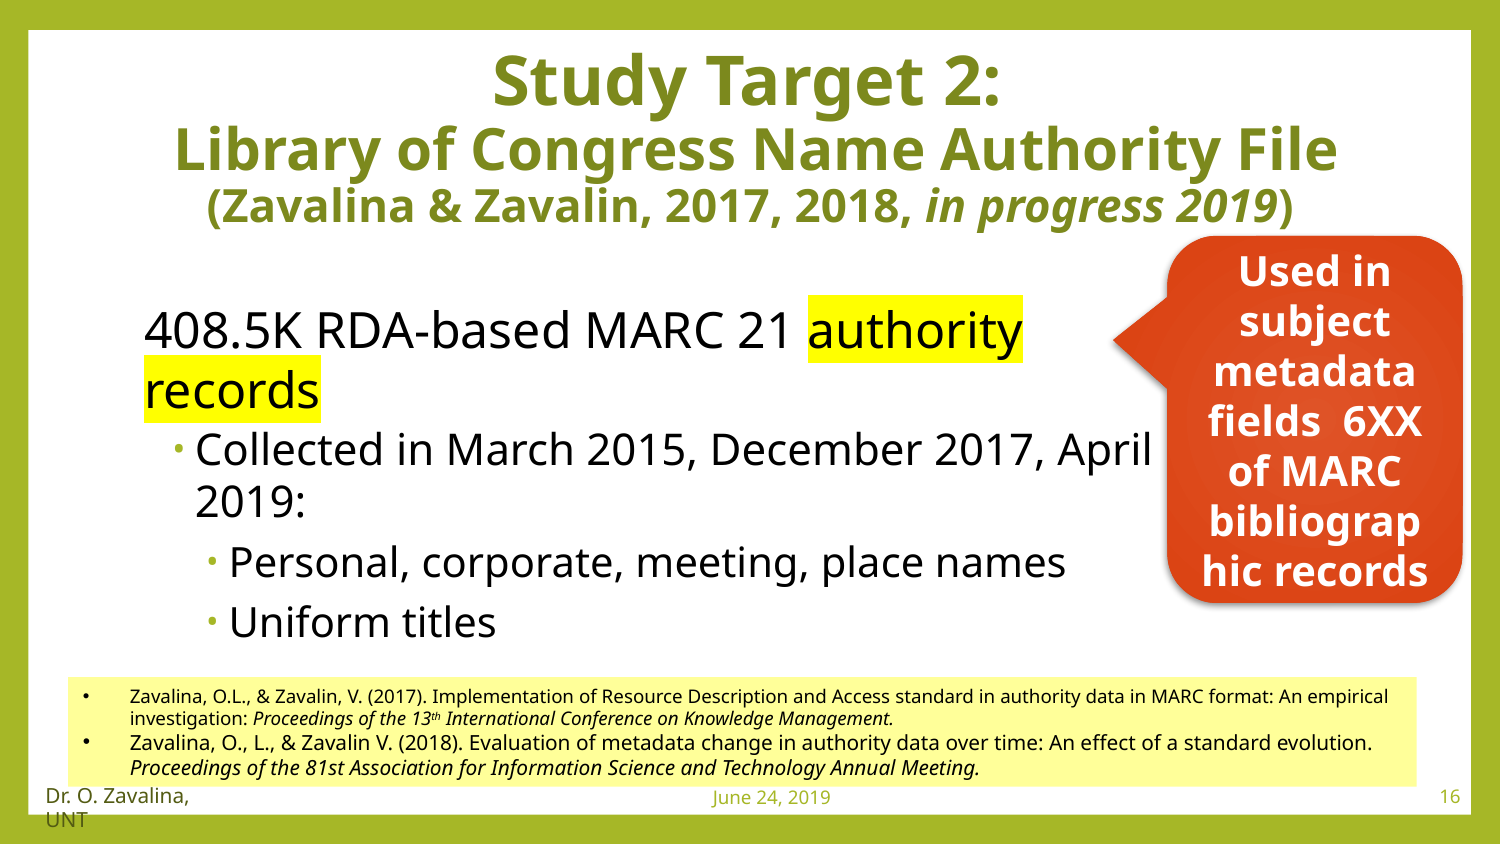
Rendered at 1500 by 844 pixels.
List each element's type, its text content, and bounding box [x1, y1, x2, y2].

text_box Used in subject metadata fields 6XX of MARC bibliographic records [1112, 235, 1463, 603]
text_box Dr. O. Zavalina, UNT [30, 774, 244, 820]
slide_number 16 [1265, 774, 1476, 820]
footer June 24, 2019 [481, 774, 1063, 820]
list 408.5K RDA-based MARC 21 authority records Collected in March 2015, December 2017, April 2019: Personal, corporate, meeting, place names Uniform titles [123, 290, 1185, 677]
title Study Target 2: Library of Congress Name Authority File (Zavalina & Zavalin, 2017, 2018, in progress 2019) [106, 38, 1407, 241]
text_box Zavalina, O.L., & Zavalin, V. (2017). Implementation of Resource Description and Access standard in authority data in MARC format: An empirical investigation: Proceedings of the 13th International Conference on Knowledge Management. Zavalina, O., L., & Zavalin V. (2018). Evaluation of metadata change in authority data over time: An effect of a standard evolution. Proceedings of the 81st Association for Information Science and Technology Annual Meeting. [68, 677, 1417, 787]
